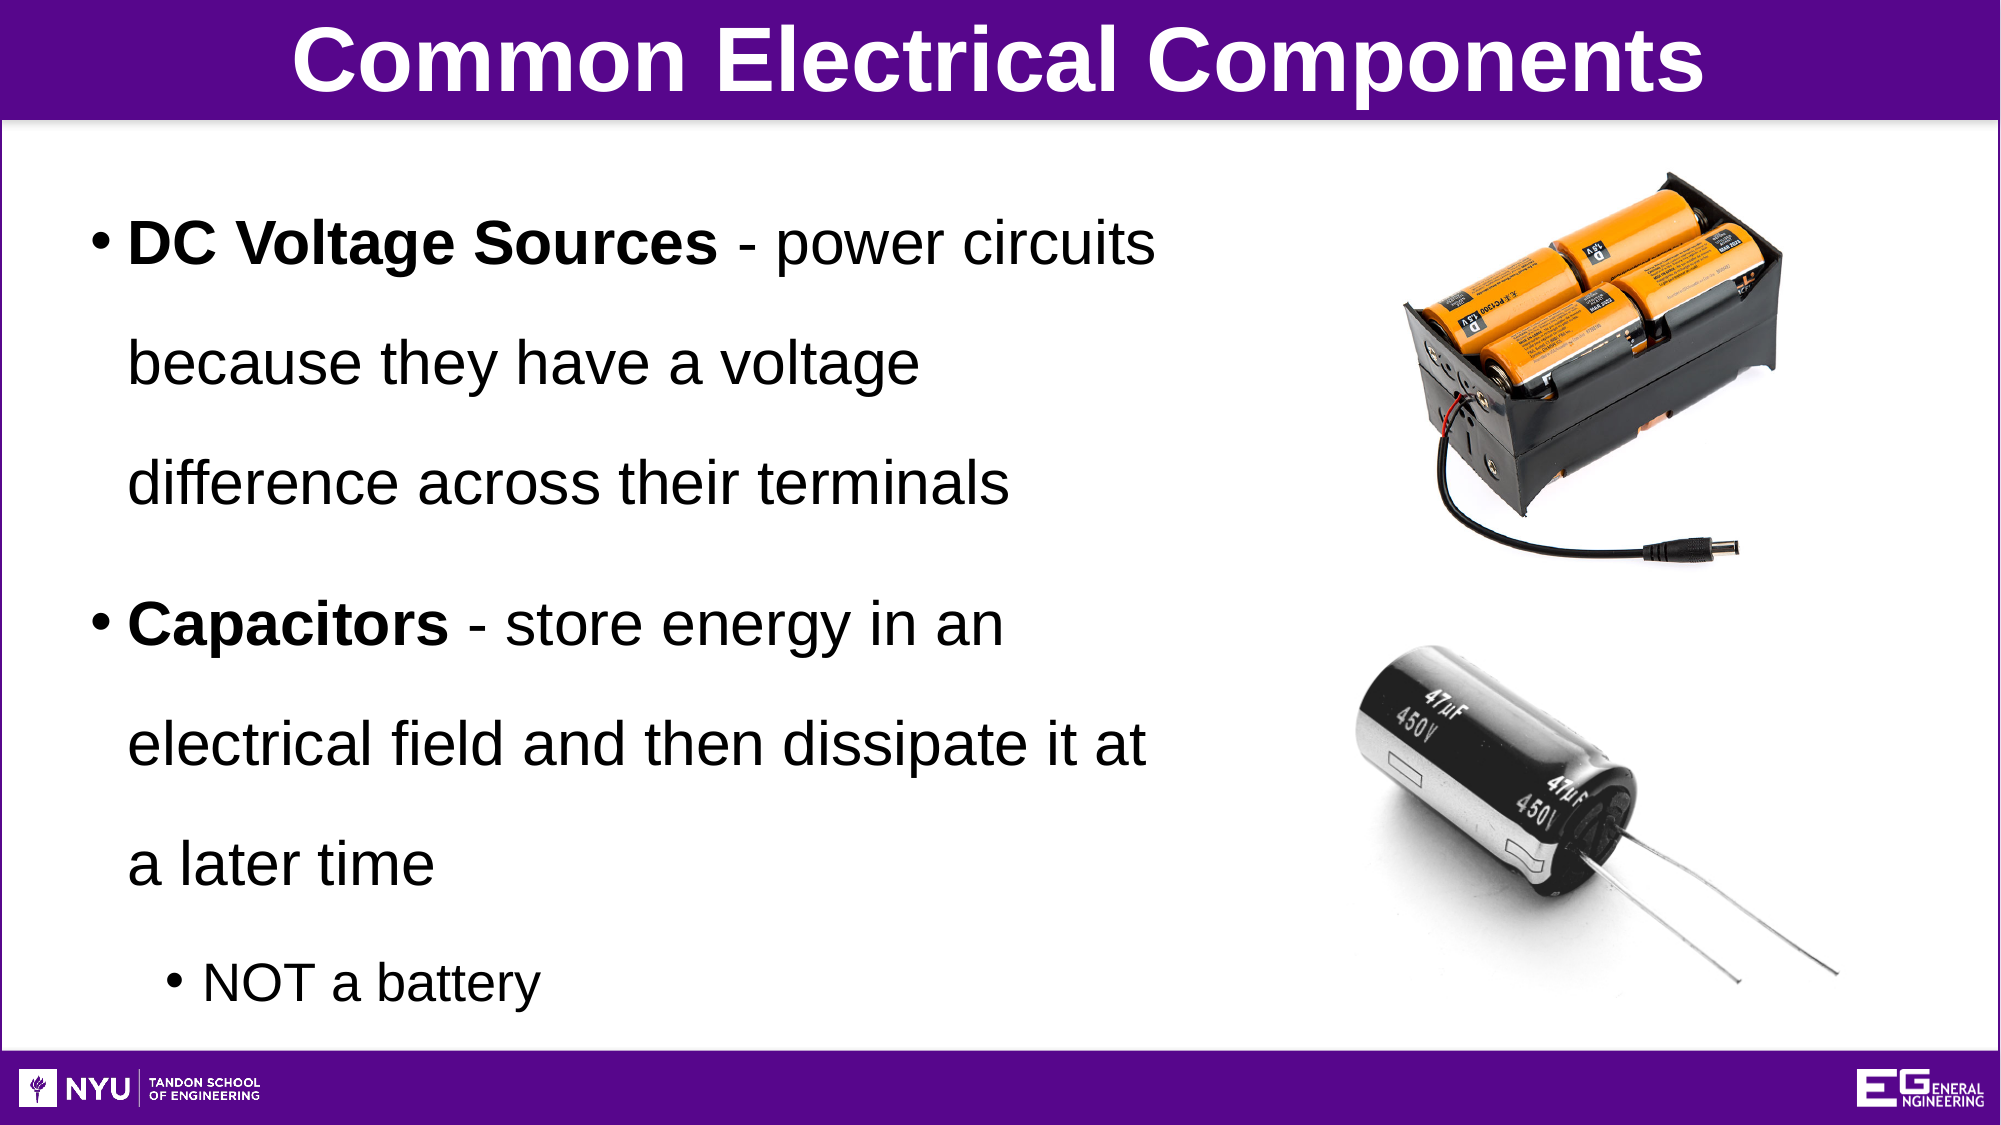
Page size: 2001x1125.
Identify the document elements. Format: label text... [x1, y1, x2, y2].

picture [1376, 154, 1814, 593]
list DC Voltage Sources - power circuits because they have a voltage difference across their terminals Capacitors - store energy in an electrical field and then dissipate it at a later time NOT a battery [0, 149, 1211, 1026]
list Common Electrical Components [0, 0, 2000, 120]
picture [1856, 1069, 1984, 1107]
picture [19, 1069, 260, 1107]
picture [1338, 627, 1852, 999]
